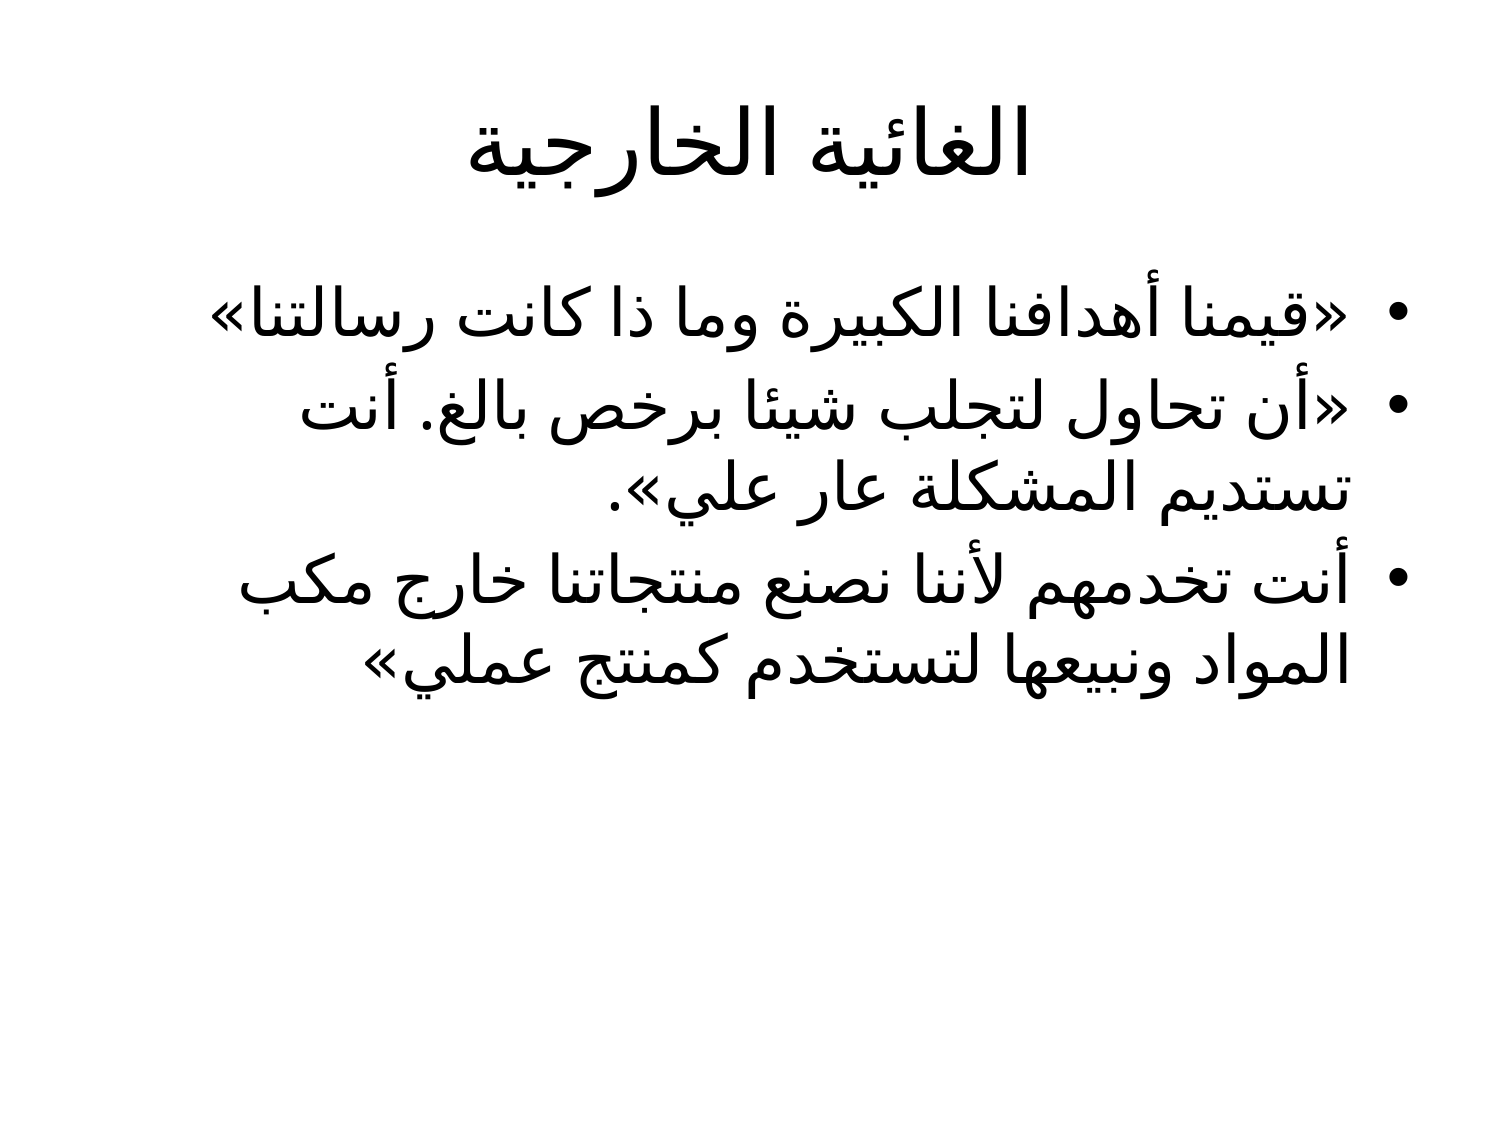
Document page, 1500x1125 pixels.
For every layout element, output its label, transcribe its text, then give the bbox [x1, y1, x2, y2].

list «قيمنا أهدافنا الكبيرة وما ذا كانت رسالتنا» «أن تحاول لتجلب شيئا برخص بالغ. أنت تستديم المشكلة عار علي». أنت تخدمهم لأننا نصنع منتجاتنا خارج مكب المواد ونبيعها لتستخدم كمنتج عملي» [75, 262, 1425, 1005]
title الغائية الخارجية [75, 45, 1425, 233]
